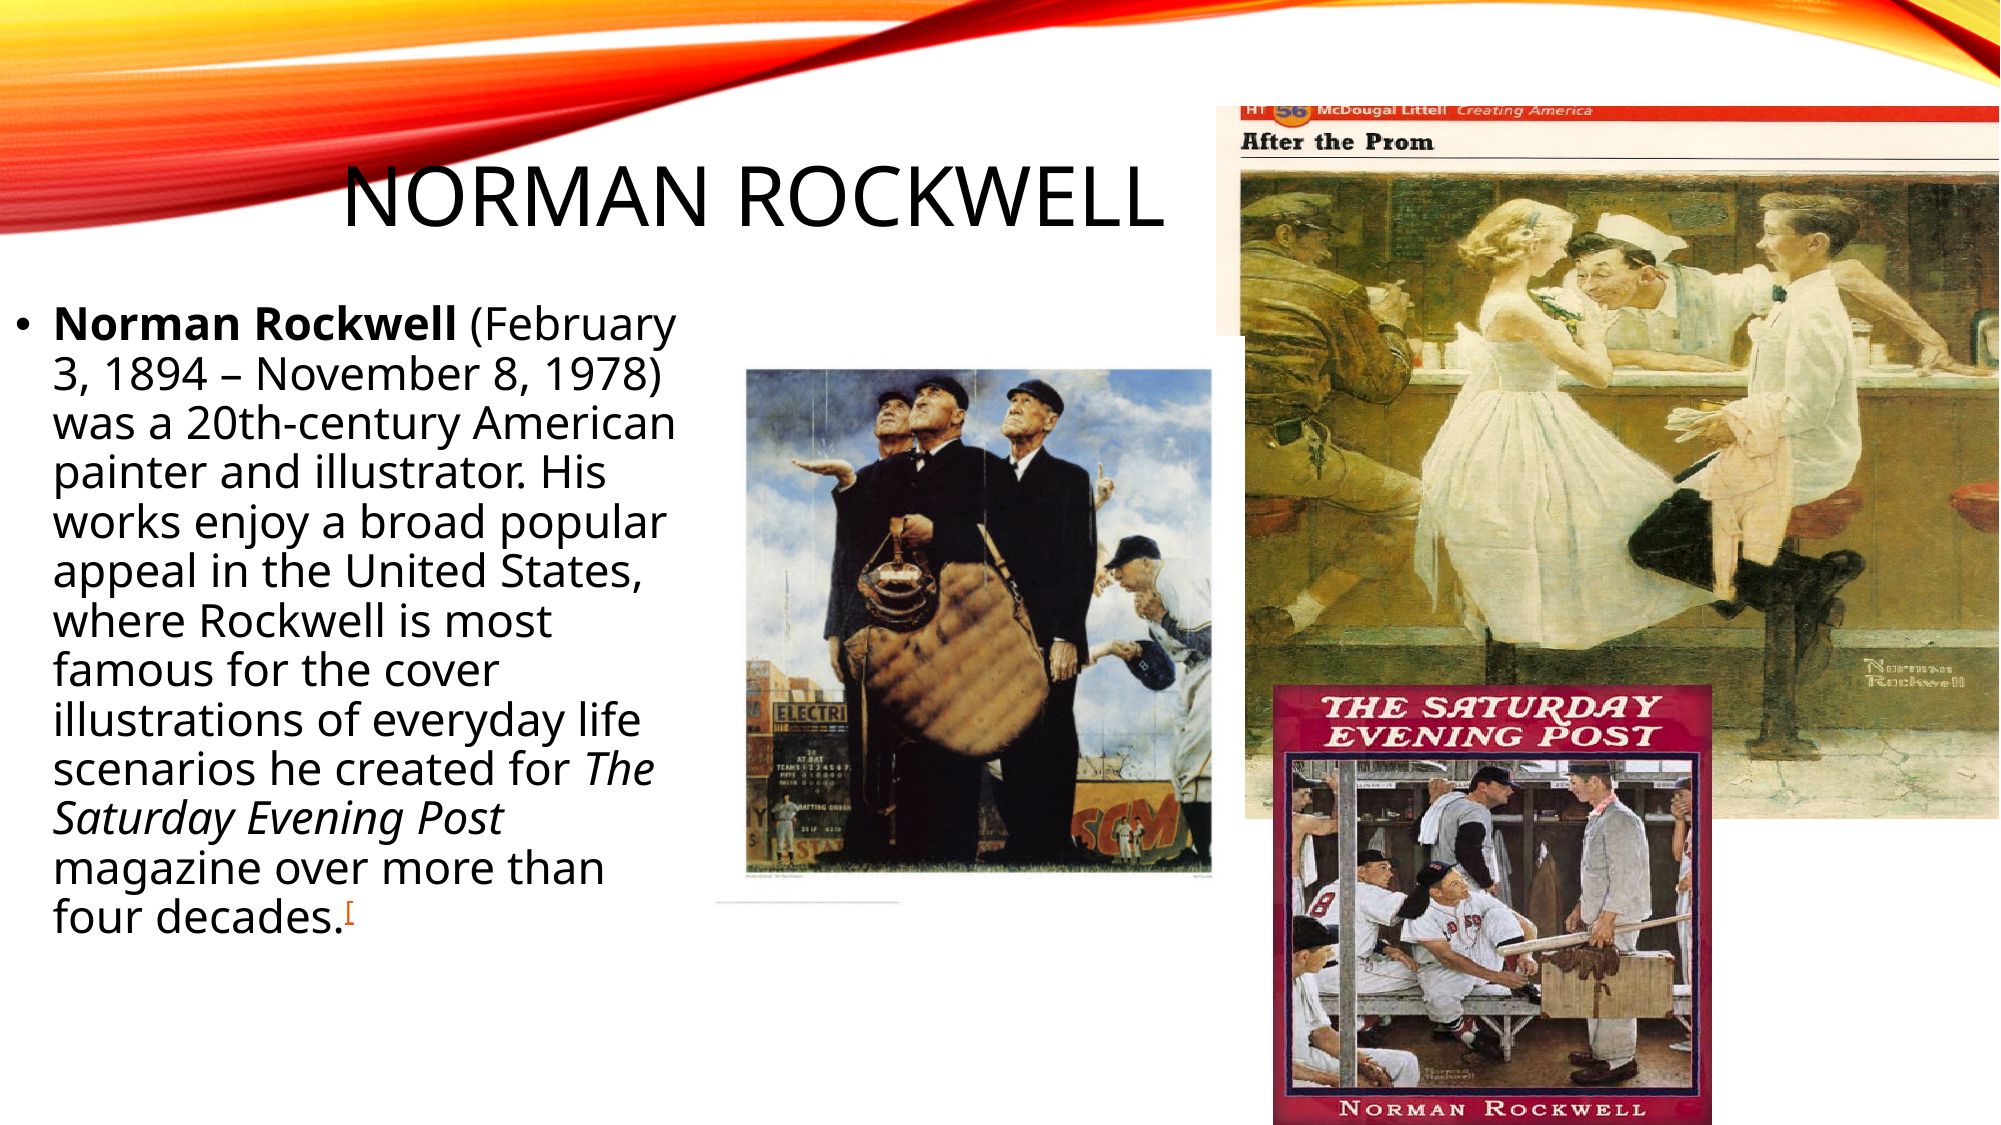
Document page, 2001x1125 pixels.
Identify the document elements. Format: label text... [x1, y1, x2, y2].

picture [0, 0, 2000, 1125]
list Norman Rockwell (February 3, 1894 – November 8, 1978) was a 20th-century American painter and illustrator. His works enjoy a broad popular appeal in the United States, where Rockwell is most famous for the cover illustrations of everyday life scenarios he created for The Saturday Evening Post magazine over more than four decades.[ [0, 293, 700, 1125]
title Norman Rockwell [0, 106, 1182, 294]
